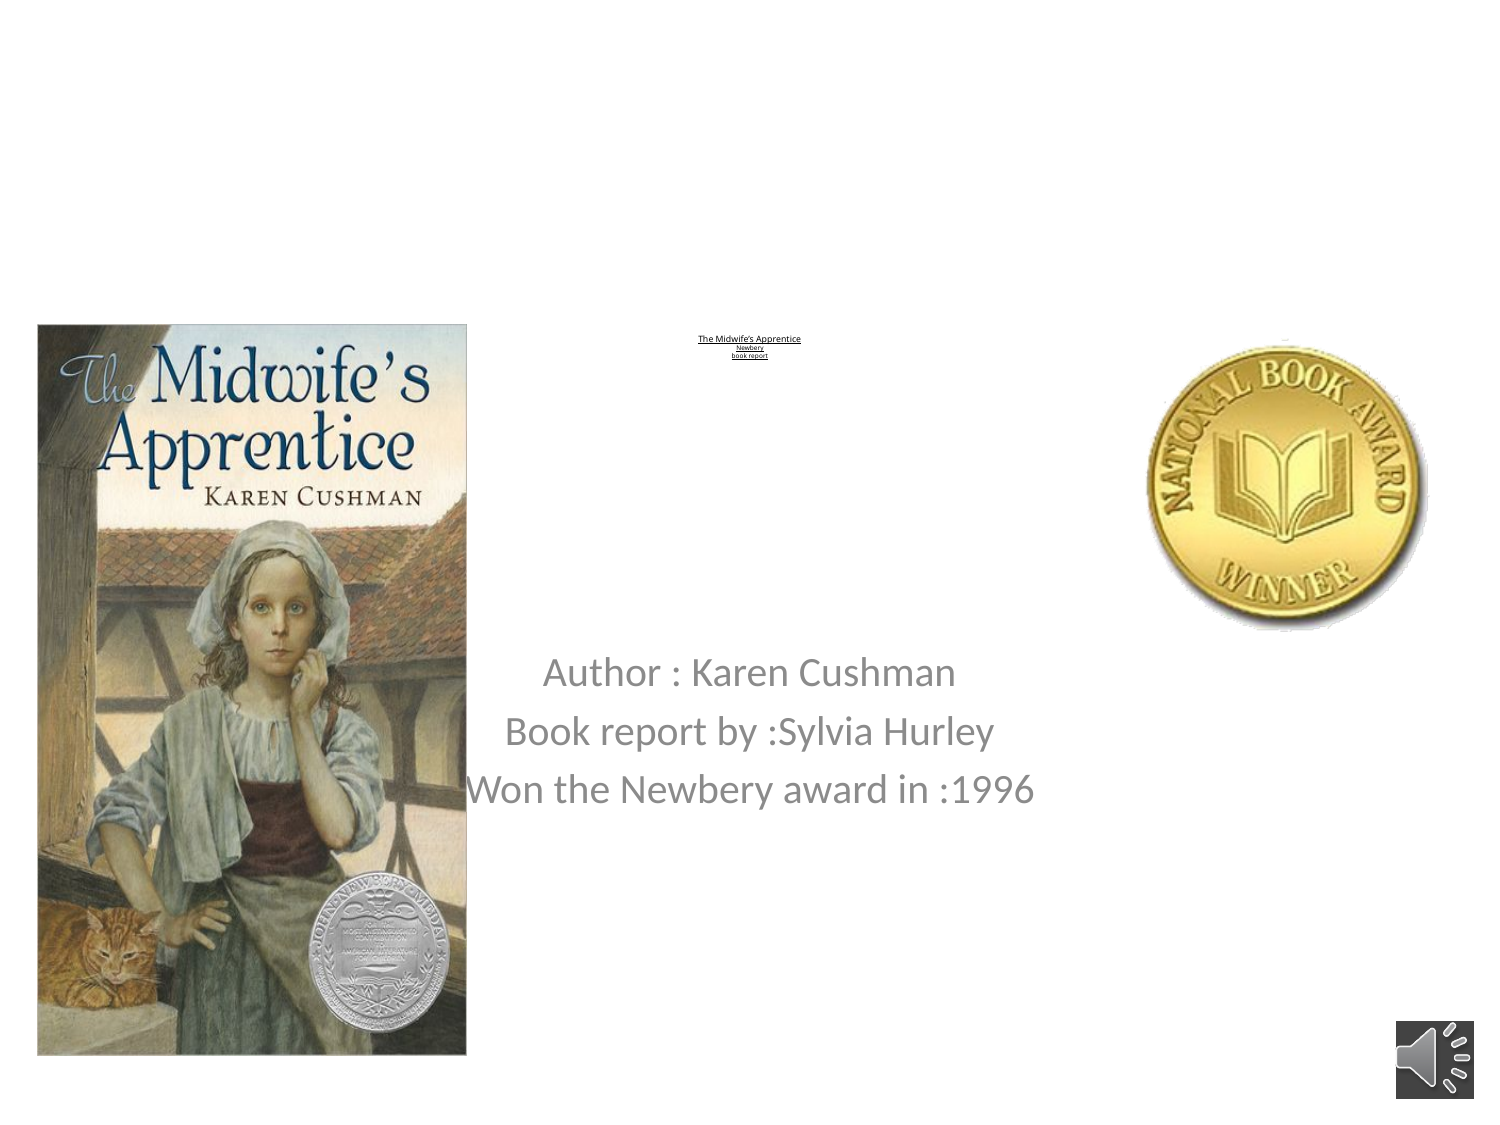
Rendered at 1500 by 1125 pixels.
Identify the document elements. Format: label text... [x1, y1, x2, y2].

picture [1394, 1019, 1476, 1101]
subtitle Author : Karen Cushman Book report by :Sylvia Hurley Won the Newbery award in :1996 [472, 637, 1275, 925]
picture [37, 324, 467, 1056]
title The Midwife’s Apprentice Newbery book report [468, 324, 1388, 392]
picture [1108, 327, 1442, 638]
